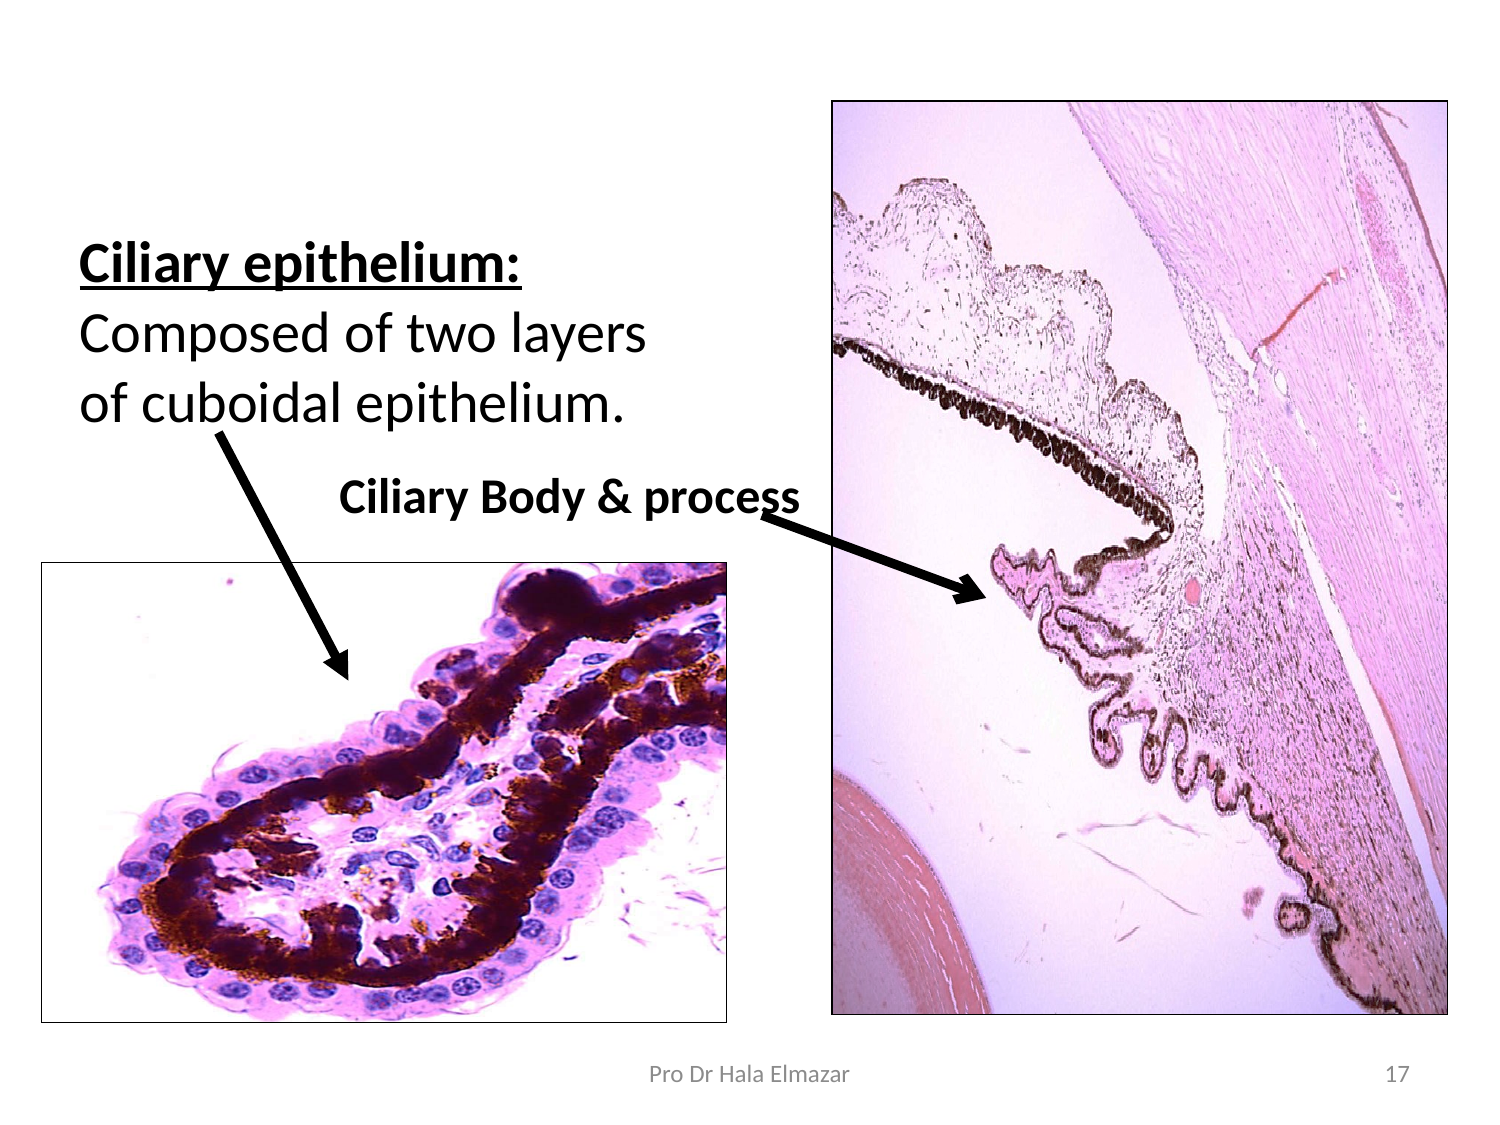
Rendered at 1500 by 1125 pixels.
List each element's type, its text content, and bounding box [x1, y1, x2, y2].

text_box Ciliary epithelium: Composed of two layers of cuboidal epithelium. [64, 146, 691, 512]
slide_number 17 [1074, 1042, 1425, 1103]
picture [832, 101, 1448, 1014]
picture [42, 449, 726, 1125]
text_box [761, 514, 987, 599]
footer Pro Dr Hala Elmazar [619, 1042, 988, 1103]
text_box Ciliary Body & process [619, 456, 827, 531]
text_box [218, 432, 349, 681]
